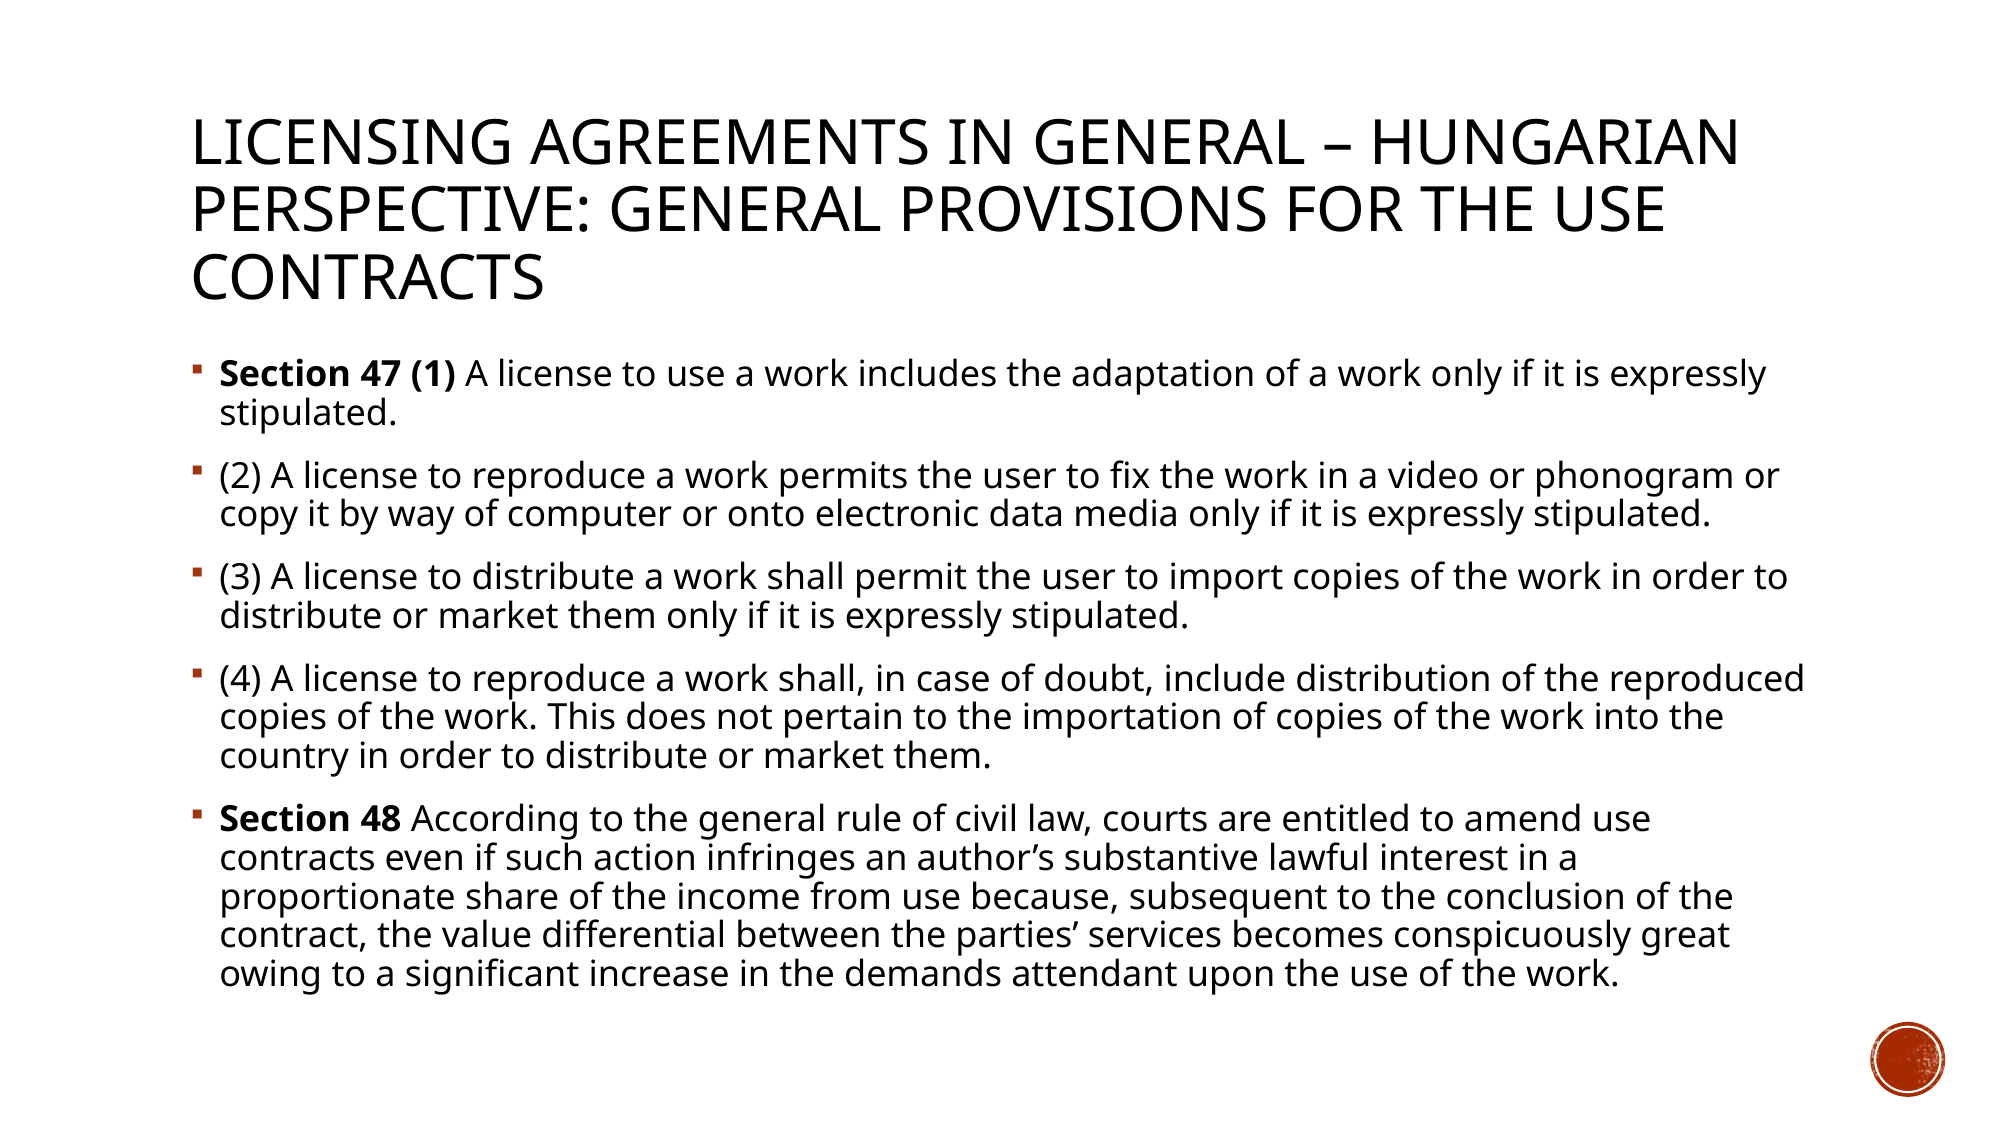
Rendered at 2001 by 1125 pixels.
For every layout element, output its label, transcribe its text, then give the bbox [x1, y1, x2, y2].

title Licensing agreements in general – Hungarian perspective: general provisions for the use contracts [175, 79, 1826, 344]
list Section 47 (1) A license to use a work includes the adaptation of a work only if it is expressly stipulated. (2) A license to reproduce a work permits the user to fix the work in a video or phonogram or copy it by way of computer or onto electronic data media only if it is expressly stipulated. (3) A license to distribute a work shall permit the user to import copies of the work in order to distribute or market them only if it is expressly stipulated. (4) A license to reproduce a work shall, in case of doubt, include distribution of the reproduced copies of the work. This does not pertain to the importation of copies of the work into the country in order to distribute or market them. Section 48 According to the general rule of civil law, courts are entitled to amend use contracts even if such action infringes an author’s substantive lawful interest in a proportionate share of the income from use because, subsequent to the conclusion of the contract, the value differential between the parties’ services becomes conspicuously great owing to a significant increase in the demands attendant upon the use of the work. [175, 348, 1826, 1013]
